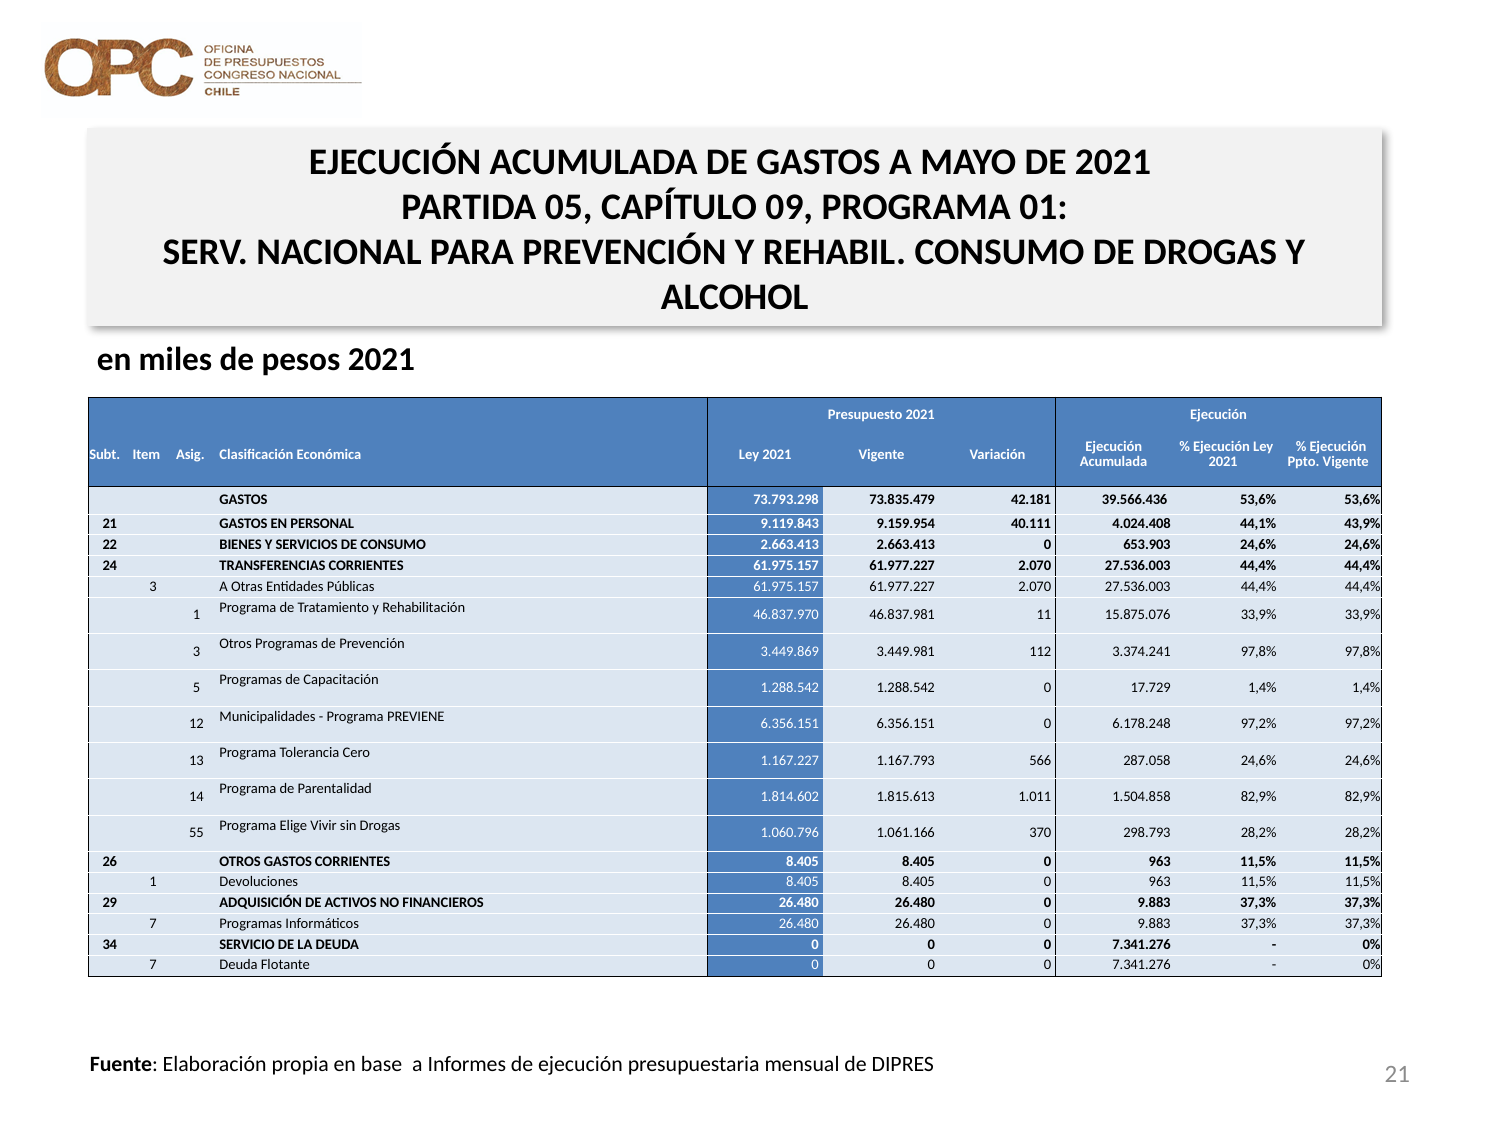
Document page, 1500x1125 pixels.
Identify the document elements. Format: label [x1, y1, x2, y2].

picture [41, 22, 362, 118]
table_cell [708, 816, 1055, 851]
table_cell [708, 670, 1055, 706]
table_cell [708, 535, 1055, 555]
table_cell [1056, 914, 1381, 934]
table_cell [1056, 670, 1381, 706]
table_cell [89, 873, 707, 893]
table_cell [1056, 598, 1381, 633]
table_cell [89, 577, 707, 597]
table_cell [89, 423, 707, 486]
text_box [87, 129, 1382, 326]
table_cell [1056, 634, 1381, 669]
table_cell [708, 577, 1055, 597]
text_box [82, 329, 1397, 362]
table_header [708, 398, 1055, 423]
table_cell [708, 487, 1055, 514]
table_cell [708, 894, 1055, 913]
table_cell [708, 707, 1055, 742]
table_cell [708, 556, 1055, 576]
slide_number [1074, 1042, 1425, 1103]
table_cell [89, 779, 707, 815]
table_cell [1056, 423, 1381, 486]
table_header [1056, 398, 1381, 423]
table_cell [89, 852, 707, 872]
table_cell [1056, 873, 1381, 893]
table_cell [89, 487, 707, 514]
table_cell [89, 816, 707, 851]
table_cell [1056, 707, 1381, 742]
table_cell [89, 535, 707, 555]
table_cell [89, 743, 707, 778]
table_cell [708, 743, 1055, 778]
table_cell [1056, 894, 1381, 913]
table_cell [1056, 535, 1381, 555]
table_cell [708, 423, 1055, 486]
table_cell [708, 935, 1055, 955]
table_cell [708, 852, 1055, 872]
table_header [89, 398, 707, 423]
table_cell [89, 914, 707, 934]
table_cell [89, 515, 707, 534]
table_cell [89, 598, 707, 633]
table_cell [1056, 556, 1381, 576]
table_cell [89, 707, 707, 742]
table_cell [89, 556, 707, 576]
table_cell [1056, 816, 1381, 851]
table_cell [1056, 852, 1381, 872]
table_cell [708, 873, 1055, 893]
table_cell [708, 515, 1055, 534]
table_cell [1056, 743, 1381, 778]
table_cell [1056, 779, 1381, 815]
table_cell [1056, 487, 1381, 514]
table_cell [1056, 577, 1381, 597]
table_cell [708, 779, 1055, 815]
table_cell [1056, 956, 1381, 976]
table_cell [89, 956, 707, 976]
table_cell [708, 914, 1055, 934]
table_cell [708, 598, 1055, 633]
table_cell [89, 634, 707, 669]
table_cell [1056, 515, 1381, 534]
table_cell [89, 935, 707, 955]
table_cell [708, 634, 1055, 669]
table_cell [89, 894, 707, 913]
table_cell [1056, 935, 1381, 955]
table_cell [708, 956, 1055, 976]
table_cell [89, 670, 707, 706]
